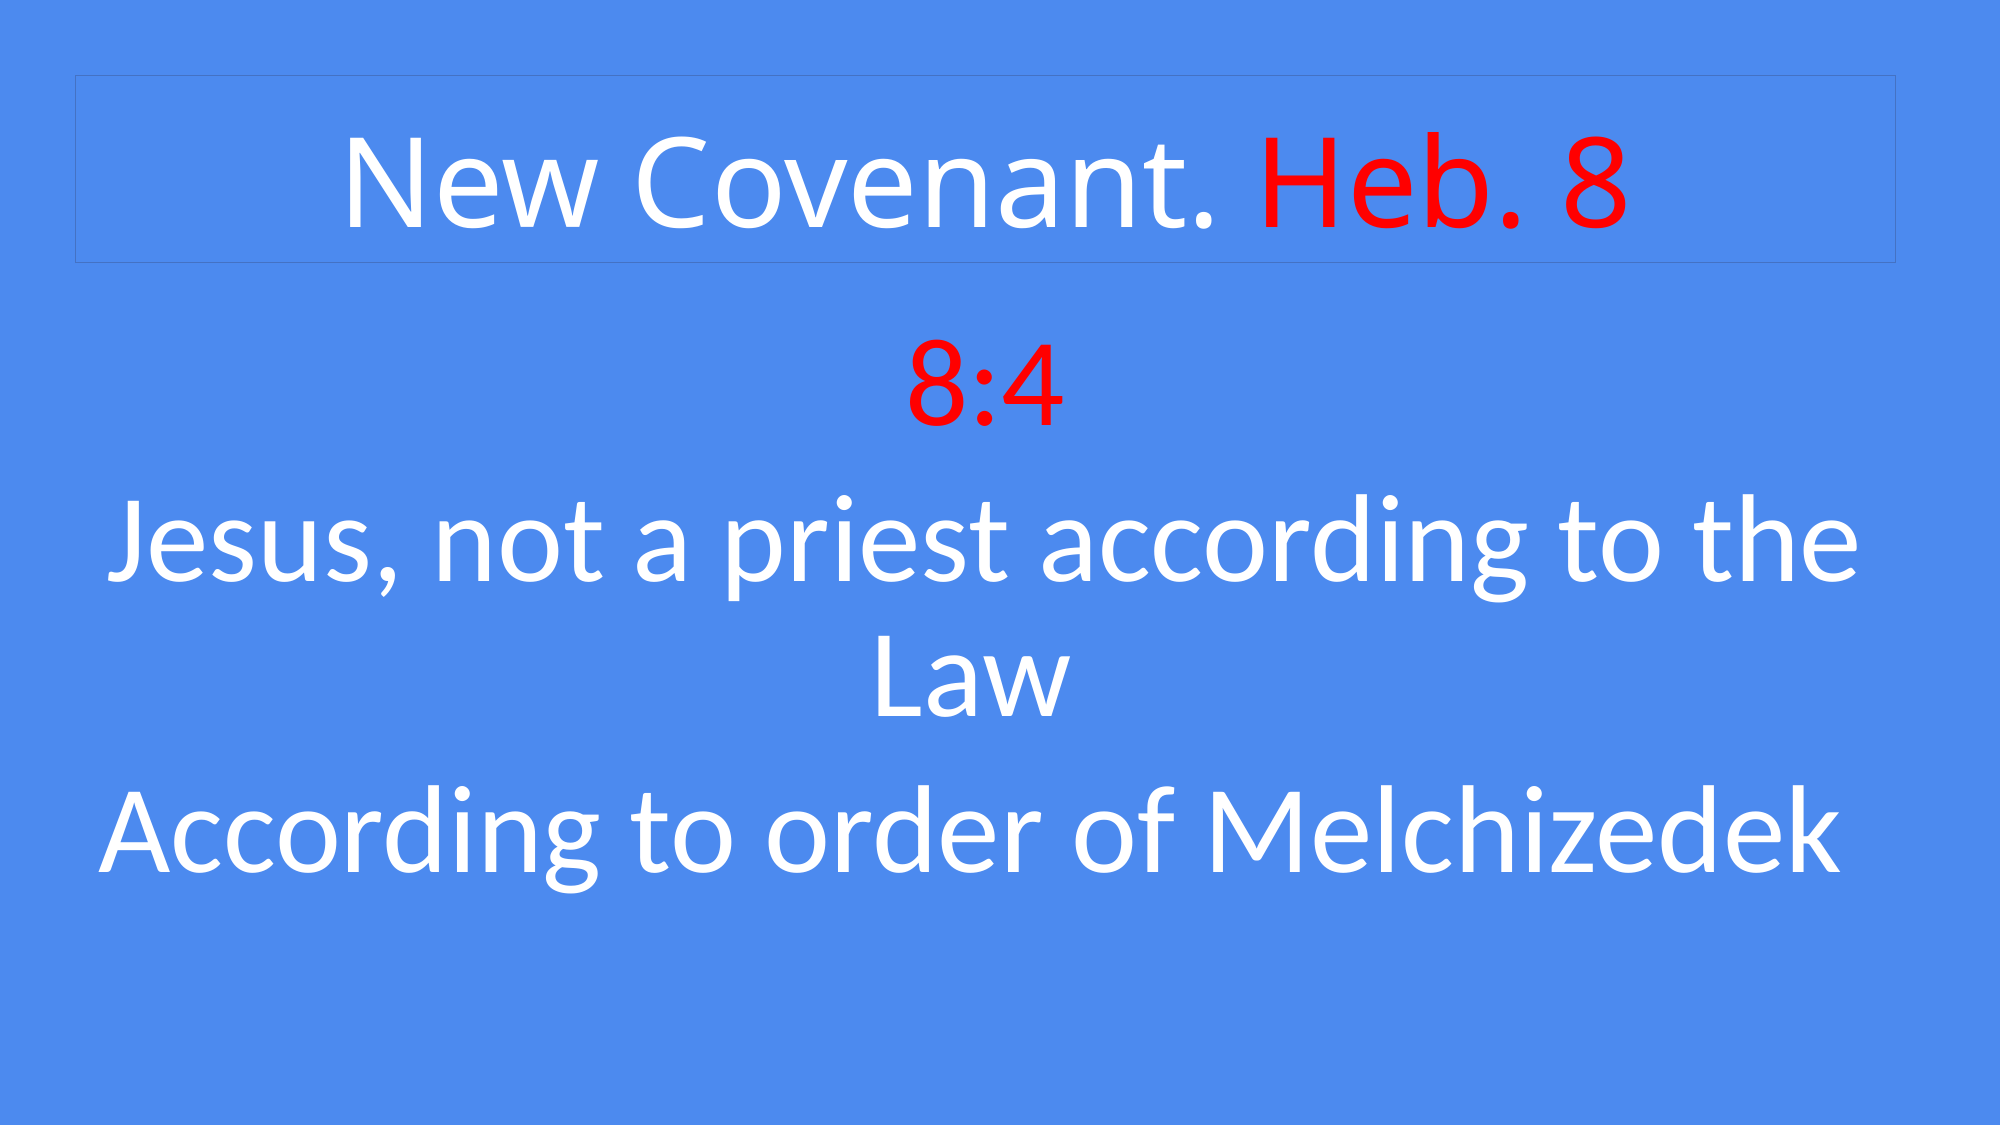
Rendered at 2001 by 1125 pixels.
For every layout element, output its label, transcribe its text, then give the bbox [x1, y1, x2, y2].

title New Covenant. Heb. 8 [75, 75, 1896, 263]
subtitle 8:4 Jesus, not a priest according to the Law According to order of Melchizedek [75, 310, 1896, 1050]
